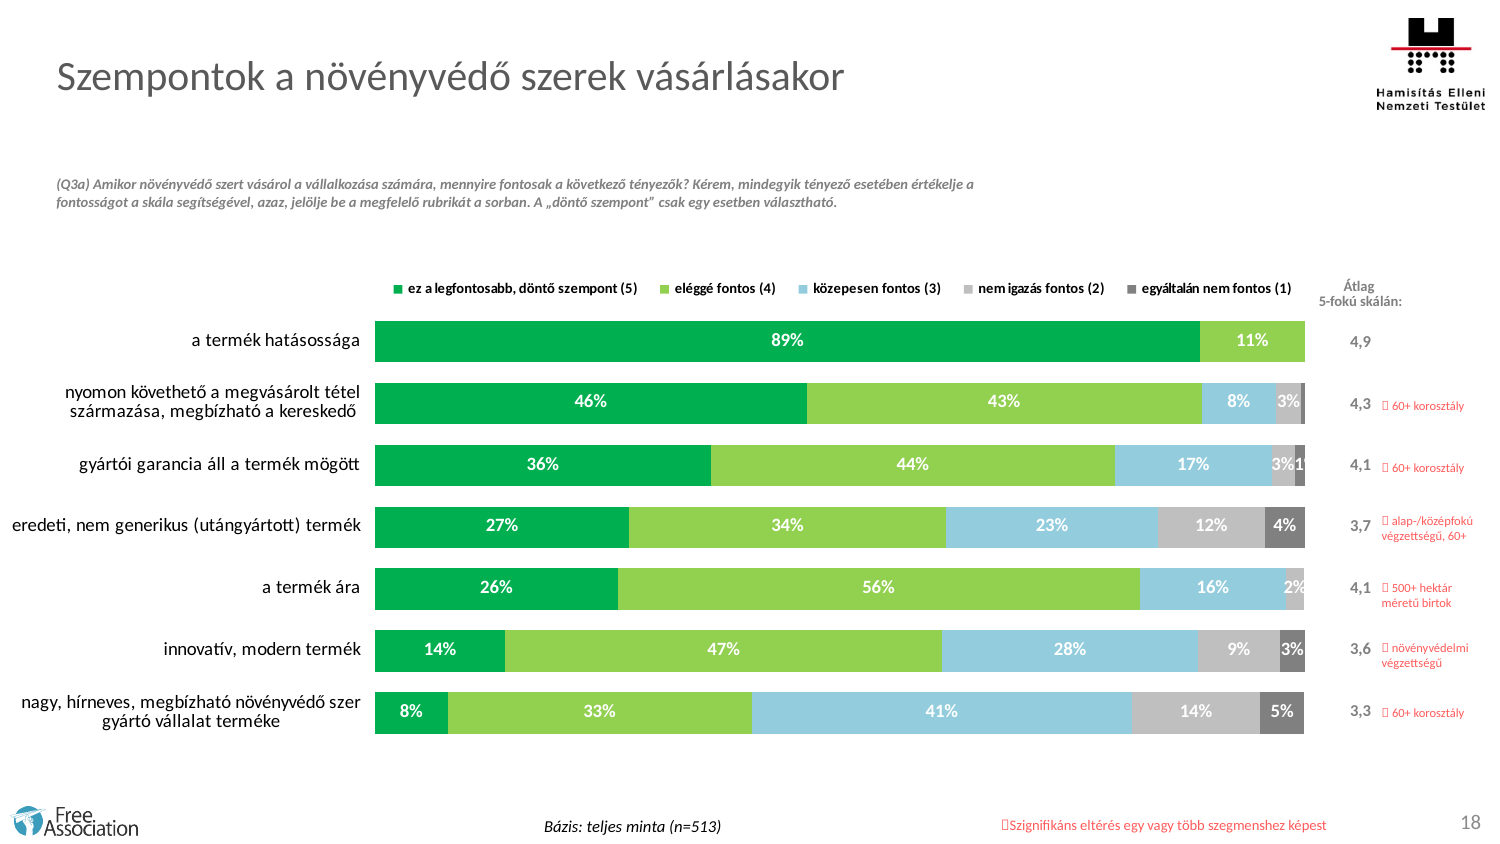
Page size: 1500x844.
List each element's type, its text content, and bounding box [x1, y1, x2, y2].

table_cell 4,1 [1335, 435, 1434, 497]
table_cell 3,6 [1335, 619, 1434, 681]
text_box  60+ korosztály [1366, 390, 1500, 421]
text_box (Q3a) Amikor növényvédő szert vásárol a vállalkozása számára, mennyire fontosak a következő tényezők? Kérem, mindegyik tényező esetében értékelje a fontosságot a skála segítségével, azaz, jelölje be a megfelelő rubrikát a sorban. A „döntő szempont” csak egy esetben választható. [41, 167, 992, 218]
chart [6, 257, 1330, 761]
text_box  60+ korosztály [1366, 452, 1500, 482]
table_cell 4,9 [1335, 313, 1434, 374]
text_box Szignifikáns eltérés egy vagy több szegmenshez képest [986, 808, 1375, 841]
table_cell 4,1 [1335, 558, 1434, 619]
text_box Bázis: teljes minta (n=513) [481, 808, 785, 844]
table_header Átlag 5-fokú skálán: [1335, 276, 1434, 313]
text_box  növényvédelmi végzettségű [1366, 632, 1500, 677]
picture [1377, 18, 1485, 110]
picture [10, 806, 138, 836]
slide_number 18 [1417, 798, 1497, 844]
table_cell 4,3 [1335, 374, 1434, 435]
table_cell 3,3 [1335, 681, 1434, 742]
table_cell 3,7 [1335, 497, 1434, 558]
text_box Szempontok a növényvédő szerek vásárlásakor [41, 23, 1371, 124]
text_box  alap-/középfokú végzettségű, 60+ [1366, 505, 1500, 551]
text_box  60+ korosztály [1366, 697, 1500, 728]
text_box  500+ hektár méretű birtok [1366, 572, 1500, 617]
